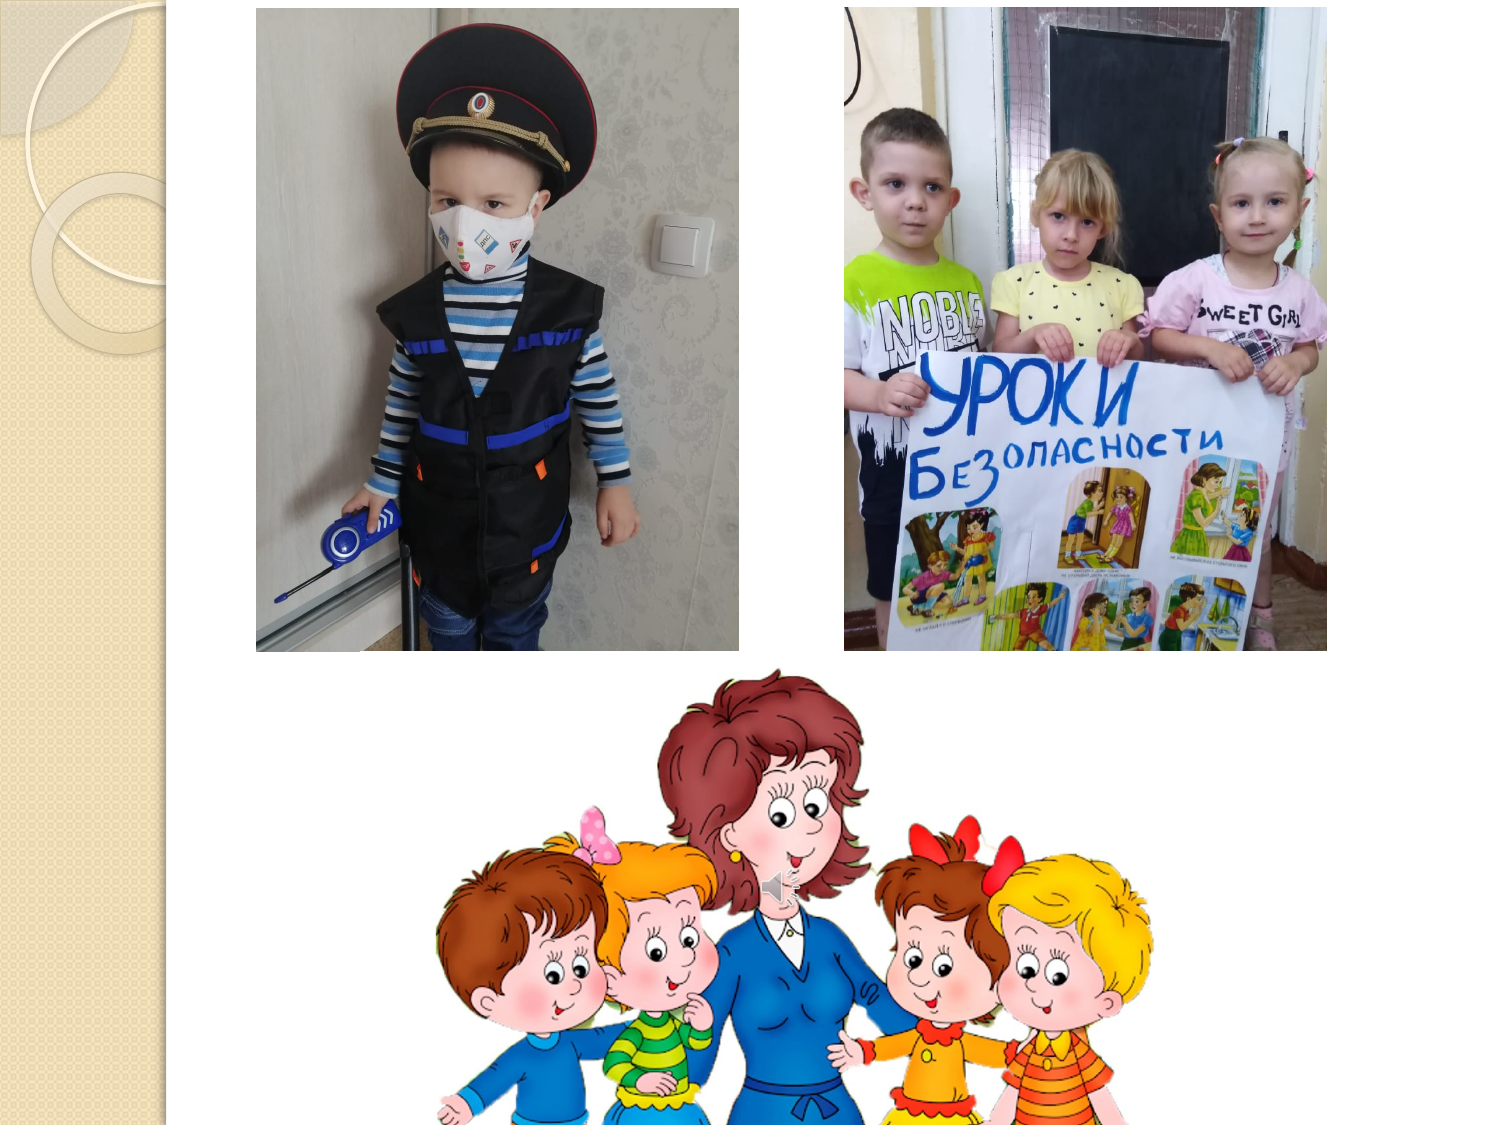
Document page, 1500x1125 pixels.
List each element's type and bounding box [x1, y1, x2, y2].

picture [256, 7, 1327, 1125]
